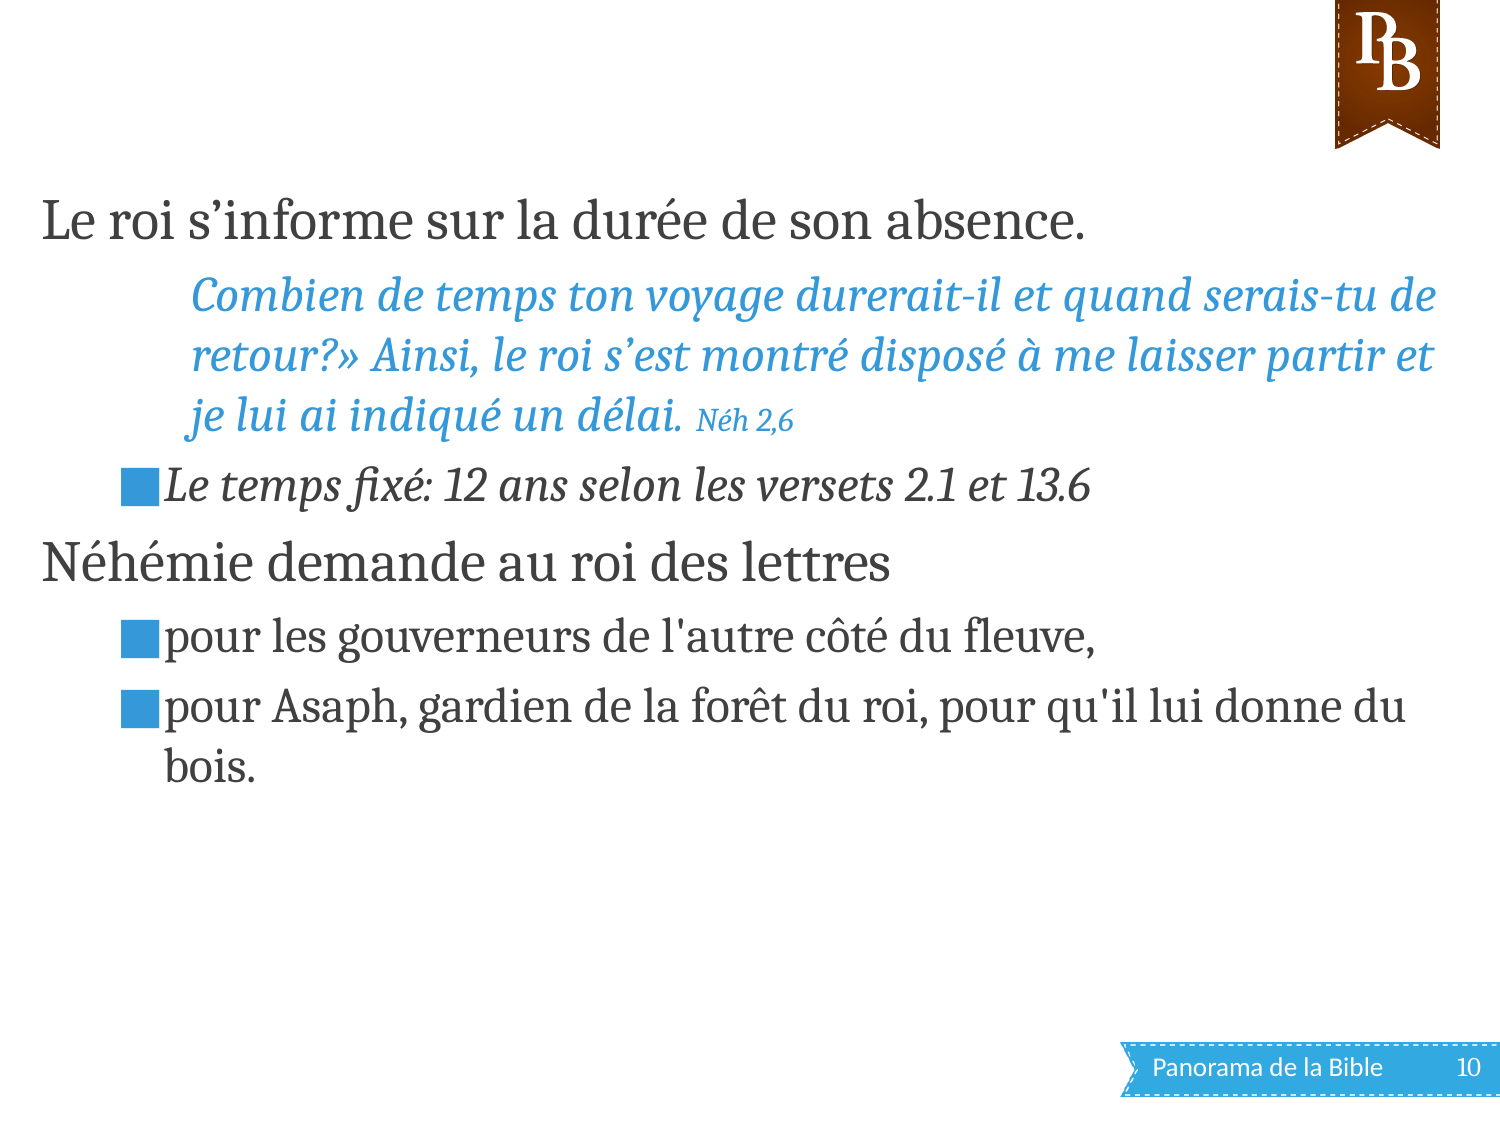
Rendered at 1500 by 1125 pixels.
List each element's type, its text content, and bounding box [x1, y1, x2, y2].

picture [1335, 0, 1440, 149]
picture [1120, 1042, 1500, 1097]
list Le roi s’informe sur la durée de son absence. Combien de temps ton voyage durerait-il et quand serais-tu de retour?» Ainsi, le roi s’est montré disposé à me laisser partir et je lui ai indiqué un délai. Néh 2,6 Le temps fixé: 12 ans selon les versets 2.1 et 13.6 Néhémie demande au roi des lettres pour les gouverneurs de l'autre côté du fleuve, pour Asaph, gardien de la forêt du roi, pour qu'il lui donne du bois. [26, 173, 1468, 1023]
